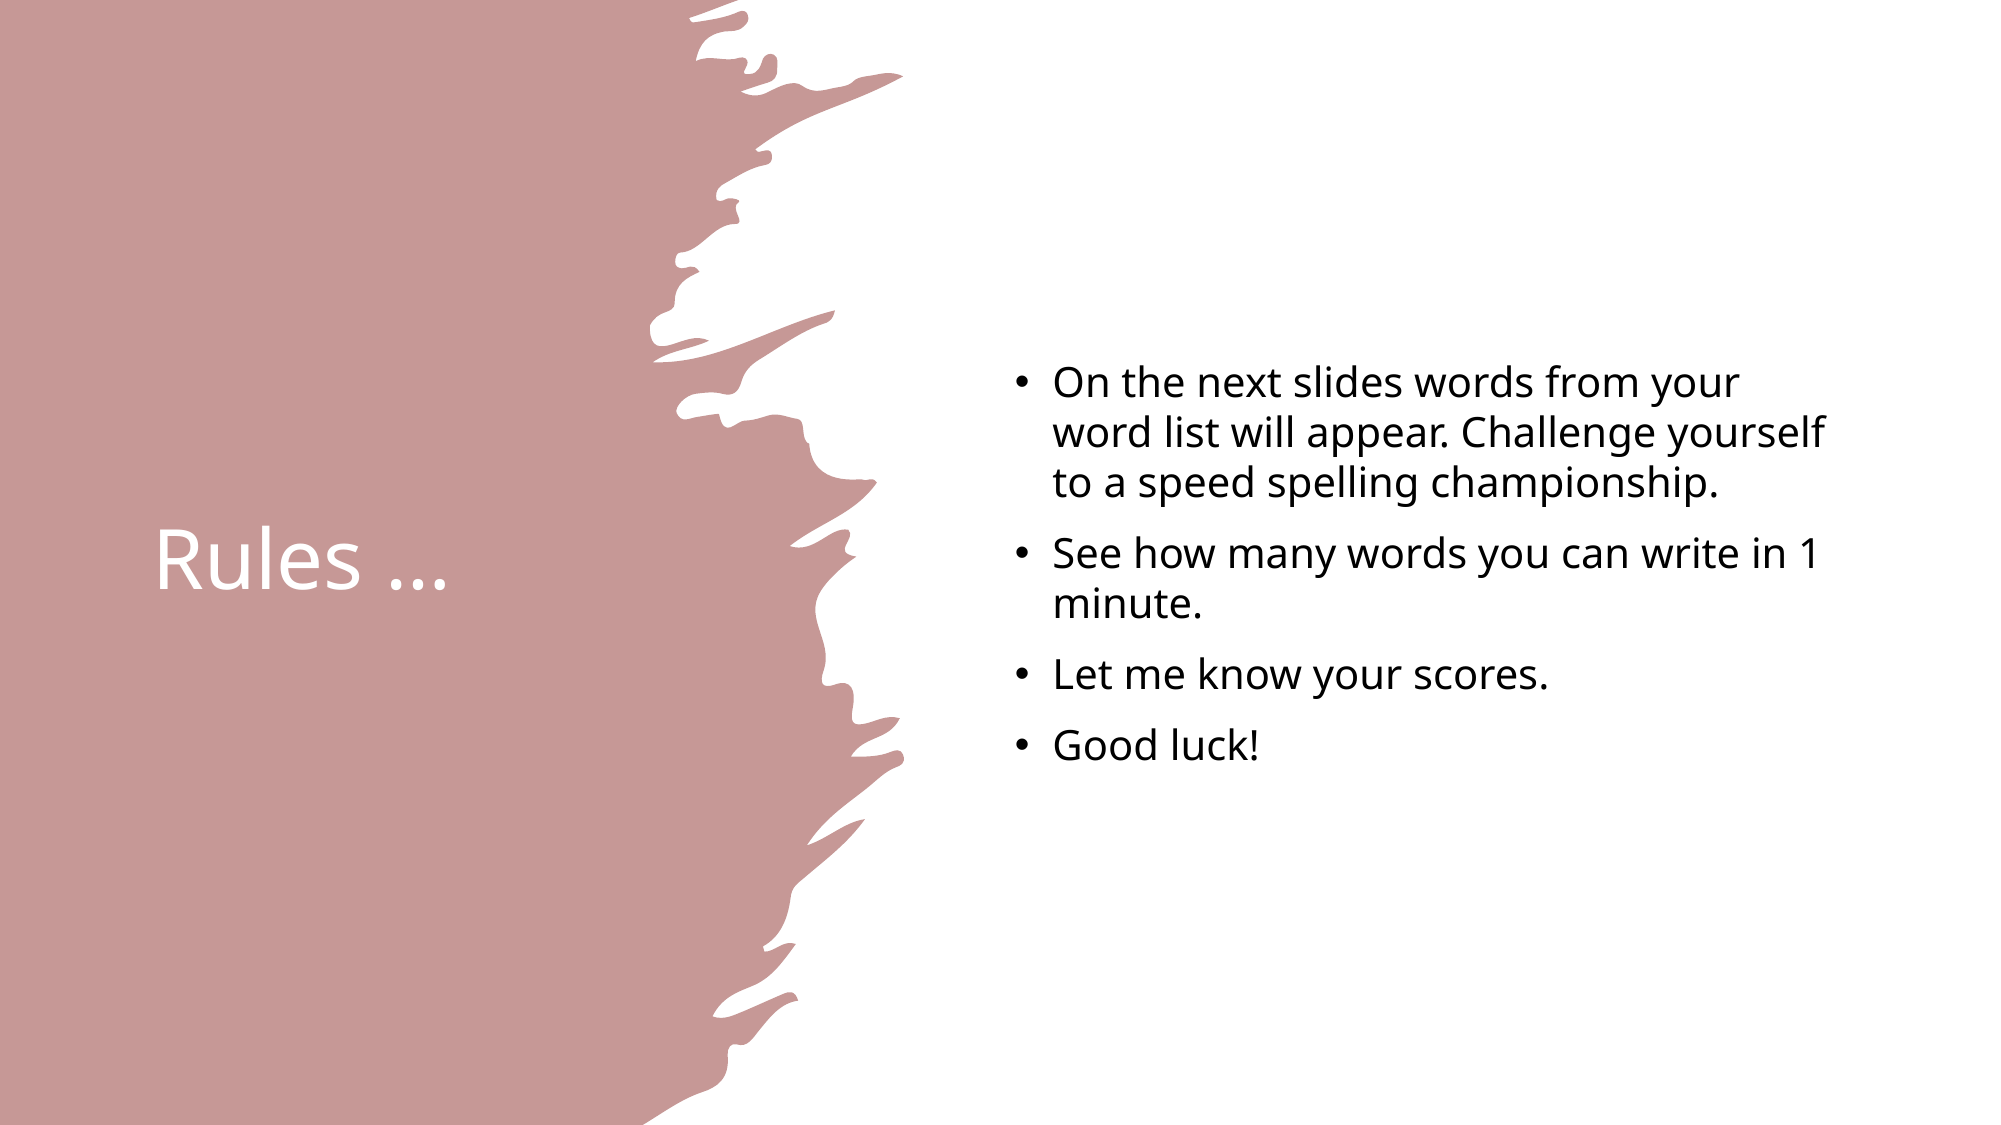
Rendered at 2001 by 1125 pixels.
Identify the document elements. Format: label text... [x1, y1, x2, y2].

title Rules … [137, 116, 706, 1008]
text_box [645, 0, 2000, 1125]
list On the next slides words from your word list will appear. Challenge yourself to a speed spelling championship. See how many words you can write in 1 minute. Let me know your scores. Good luck! [999, 116, 1863, 1008]
text_box [0, 0, 904, 1125]
